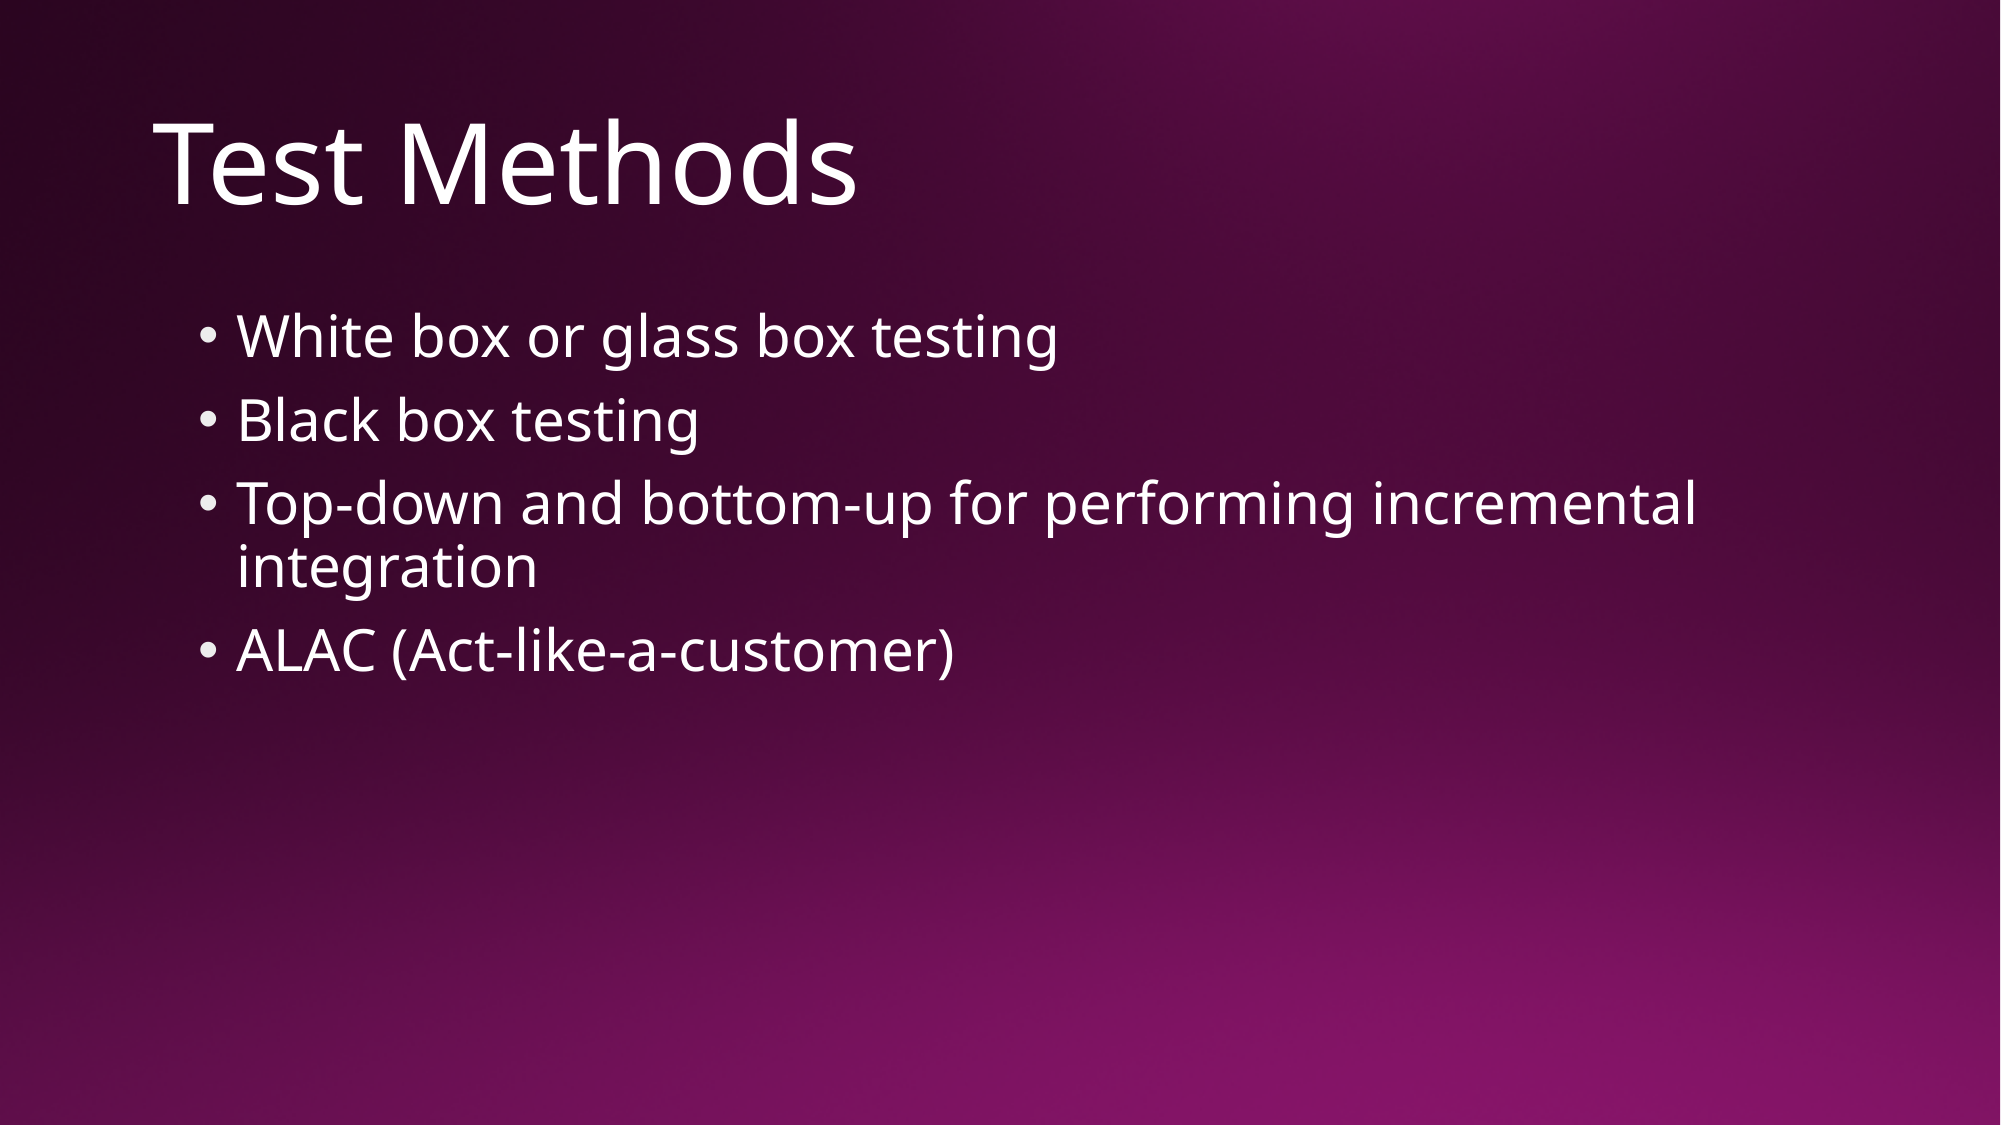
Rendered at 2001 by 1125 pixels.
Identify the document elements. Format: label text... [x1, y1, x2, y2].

list White box or glass box testing Black box testing Top-down and bottom-up for performing incremental integration ALAC (Act-like-a-customer) [183, 299, 1863, 1014]
picture [0, 0, 2001, 1125]
title Test Methods [137, 59, 1863, 278]
